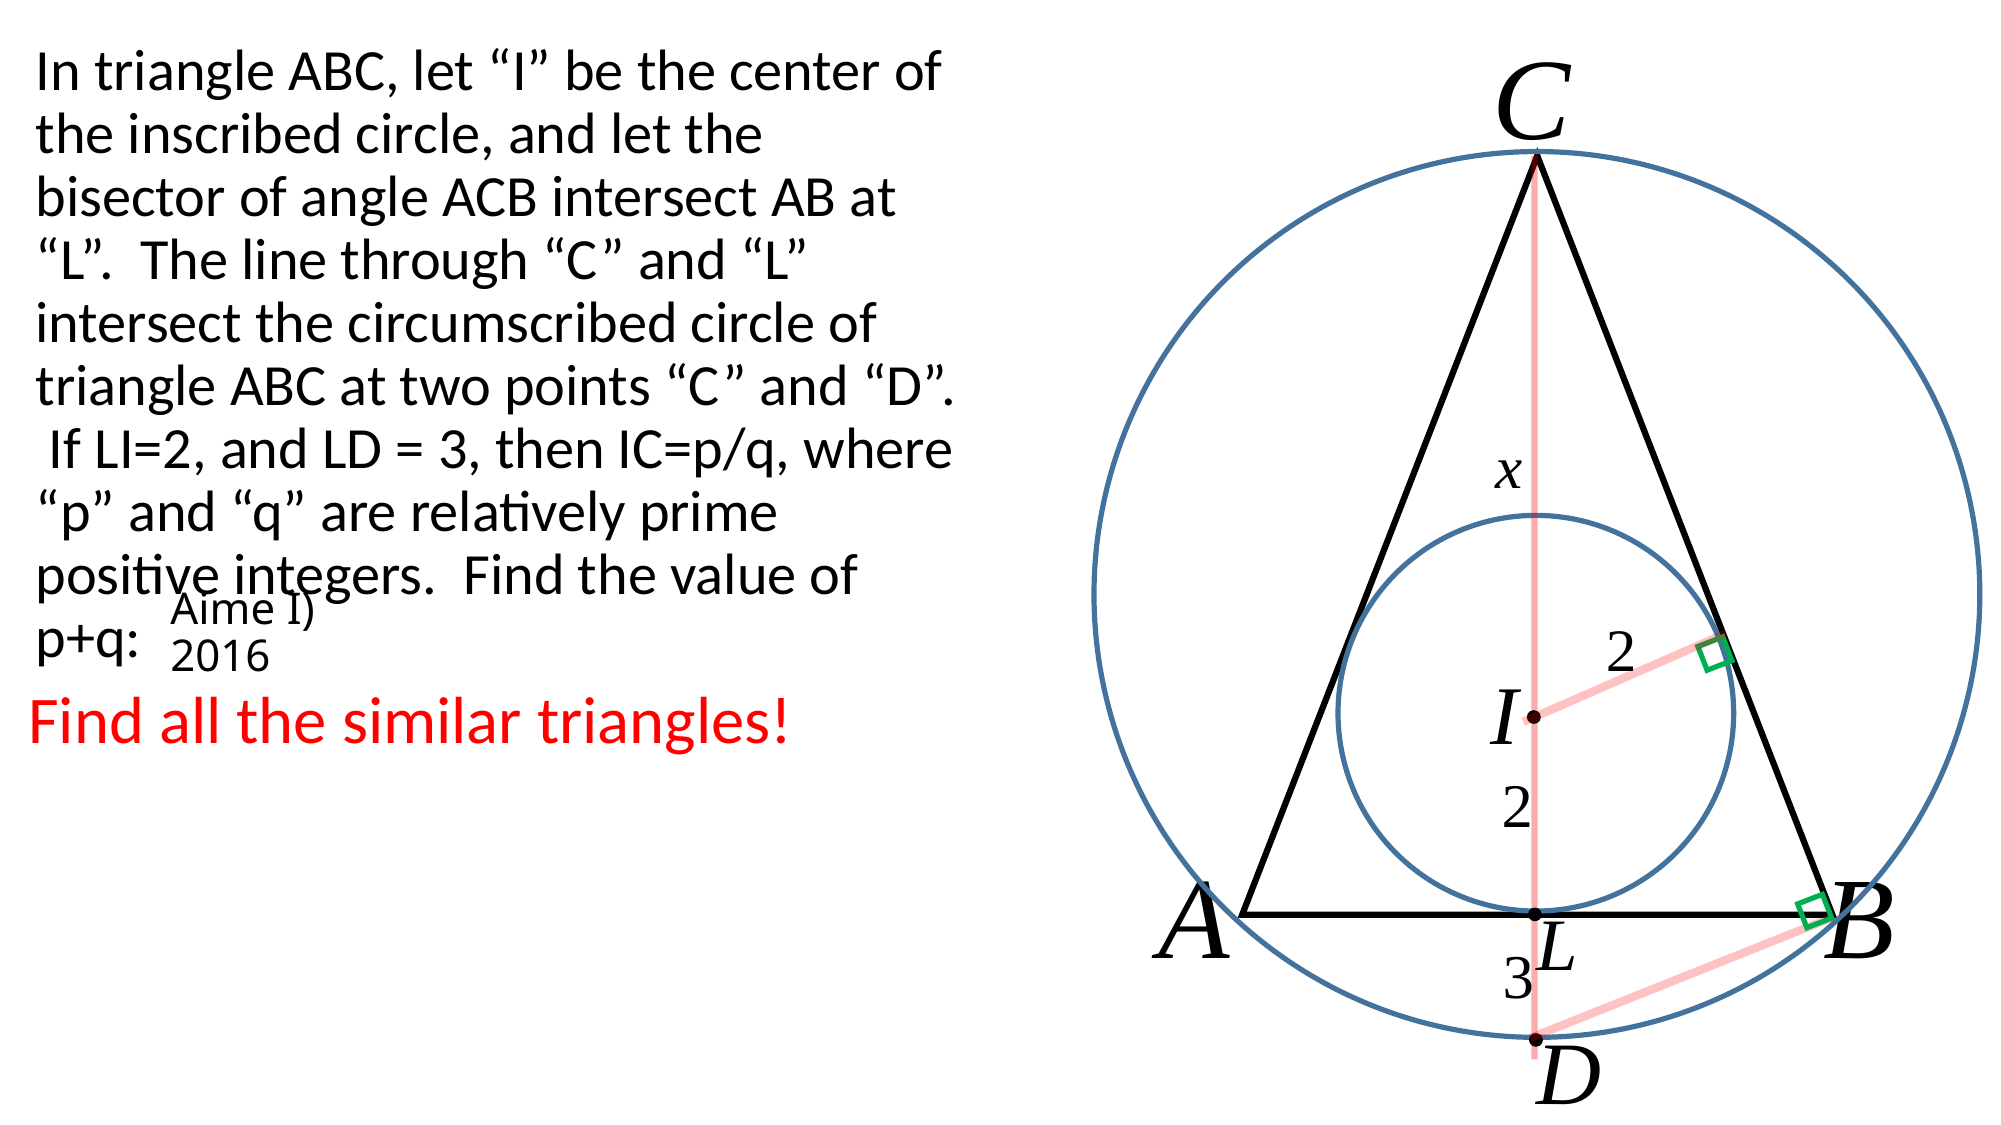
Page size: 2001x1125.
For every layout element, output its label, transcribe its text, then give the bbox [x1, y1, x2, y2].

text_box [1520, 1022, 1618, 1120]
text_box [1092, 154, 1534, 1039]
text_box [1483, 448, 1535, 504]
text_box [1474, 668, 1545, 759]
text_box [1796, 901, 1802, 917]
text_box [1478, 32, 1596, 169]
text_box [1523, 633, 1726, 722]
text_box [1596, 615, 1648, 682]
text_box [1802, 851, 1920, 978]
text_box [1716, 629, 1726, 633]
list In triangle ABC, let “I” be the center of the inscribed circle, and let the bisector of angle ACB intersect AB at “L”. The line through “C” and “L” intersect the circumscribed circle of triangle ABC at two points “C” and “D”. If LI=2, and LD = 3, then IC=p/q, where “p” and “q” are relatively prime positive integers. Find the value of p+q: [20, 32, 978, 685]
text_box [1495, 941, 1530, 1015]
text_box [1535, 154, 1981, 917]
text_box Find all the similar triangles! [13, 669, 845, 764]
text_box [1530, 917, 1833, 1038]
text_box [1726, 642, 1734, 664]
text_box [1523, 902, 1592, 941]
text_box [1131, 851, 1249, 978]
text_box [1492, 770, 1545, 839]
